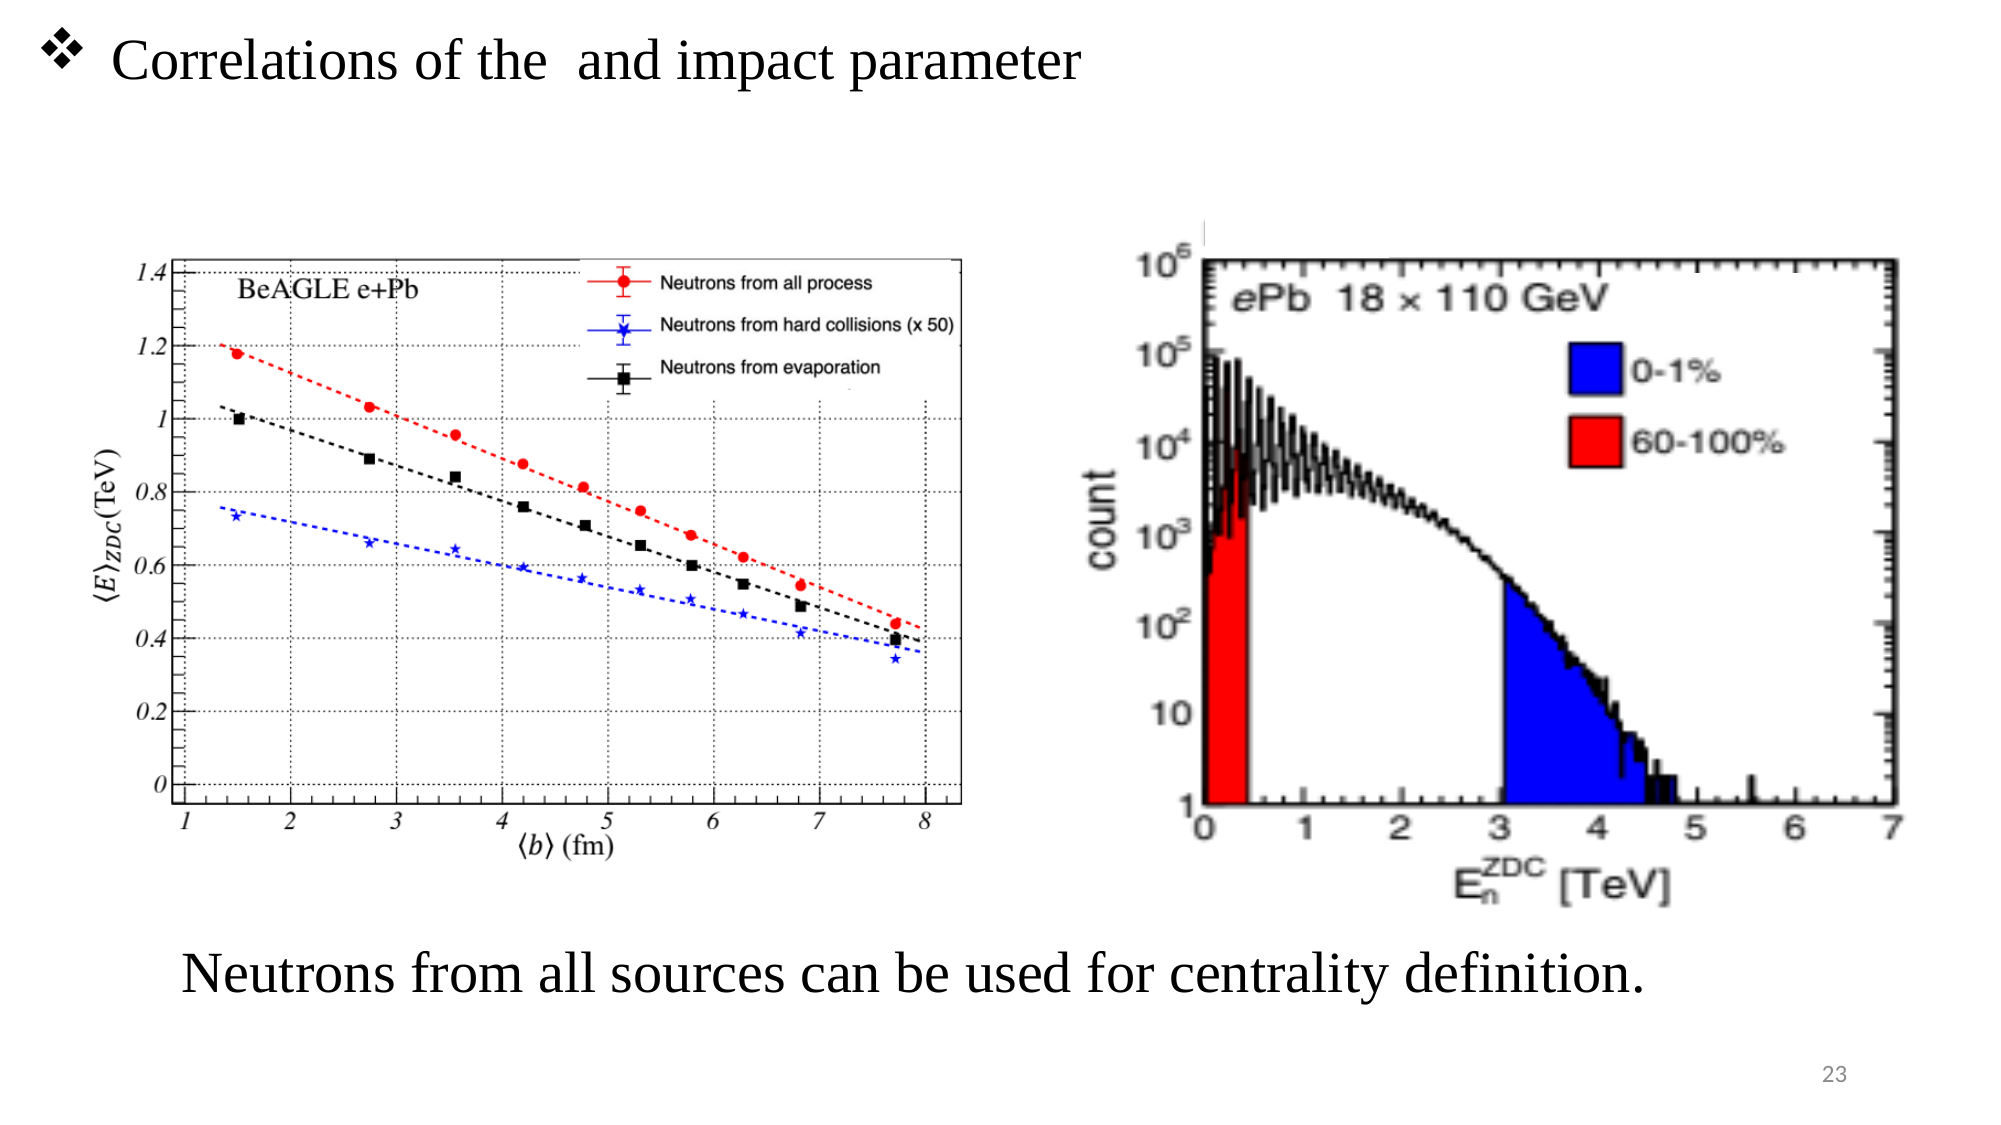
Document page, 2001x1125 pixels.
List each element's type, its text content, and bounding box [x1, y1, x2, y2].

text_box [1076, 175, 1908, 924]
text_box Neutrons from all sources can be used for centrality definition. [144, 927, 1698, 1012]
slide_number 23 [1412, 1042, 1863, 1103]
picture [50, 210, 1035, 889]
